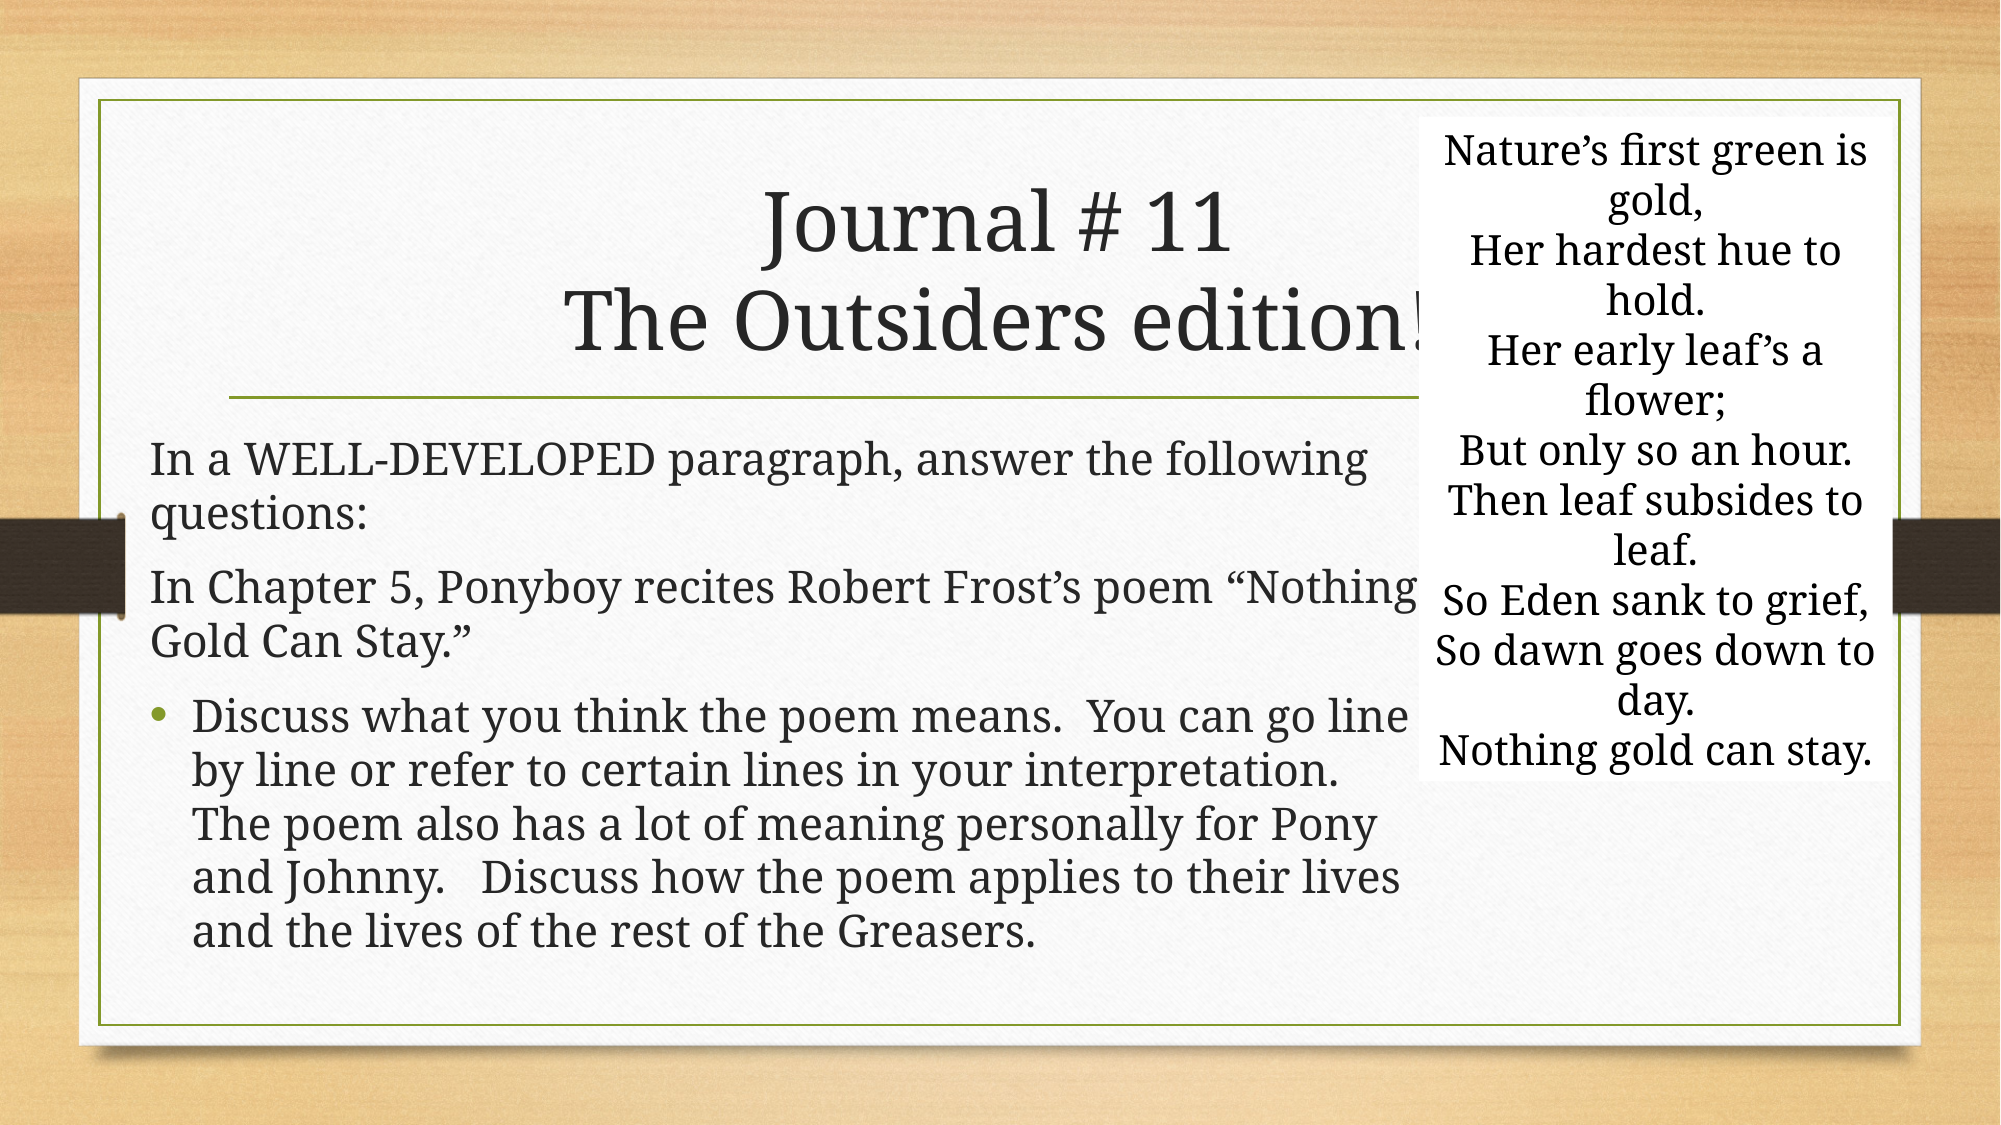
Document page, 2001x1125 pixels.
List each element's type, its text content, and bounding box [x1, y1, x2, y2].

text_box In a WELL-DEVELOPED paragraph, answer the following questions: In Chapter 5, Ponyboy recites Robert Frost’s poem “Nothing Gold Can Stay.” Discuss what you think the poem means. You can go line by line or refer to certain lines in your interpretation. The poem also has a lot of meaning personally for Pony and Johnny. Discuss how the poem applies to their lives and the lives of the rest of the Greasers. [134, 423, 1449, 1008]
title Journal # 11 The Outsiders edition! [212, 161, 1418, 375]
picture [0, 0, 2001, 1125]
text_box Nature’s first green is gold, Her hardest hue to hold. Her early leaf’s a flower; But only so an hour. Then leaf subsides to leaf. So Eden sank to grief, So dawn goes down to day. Nothing gold can stay. [1418, 116, 1893, 782]
